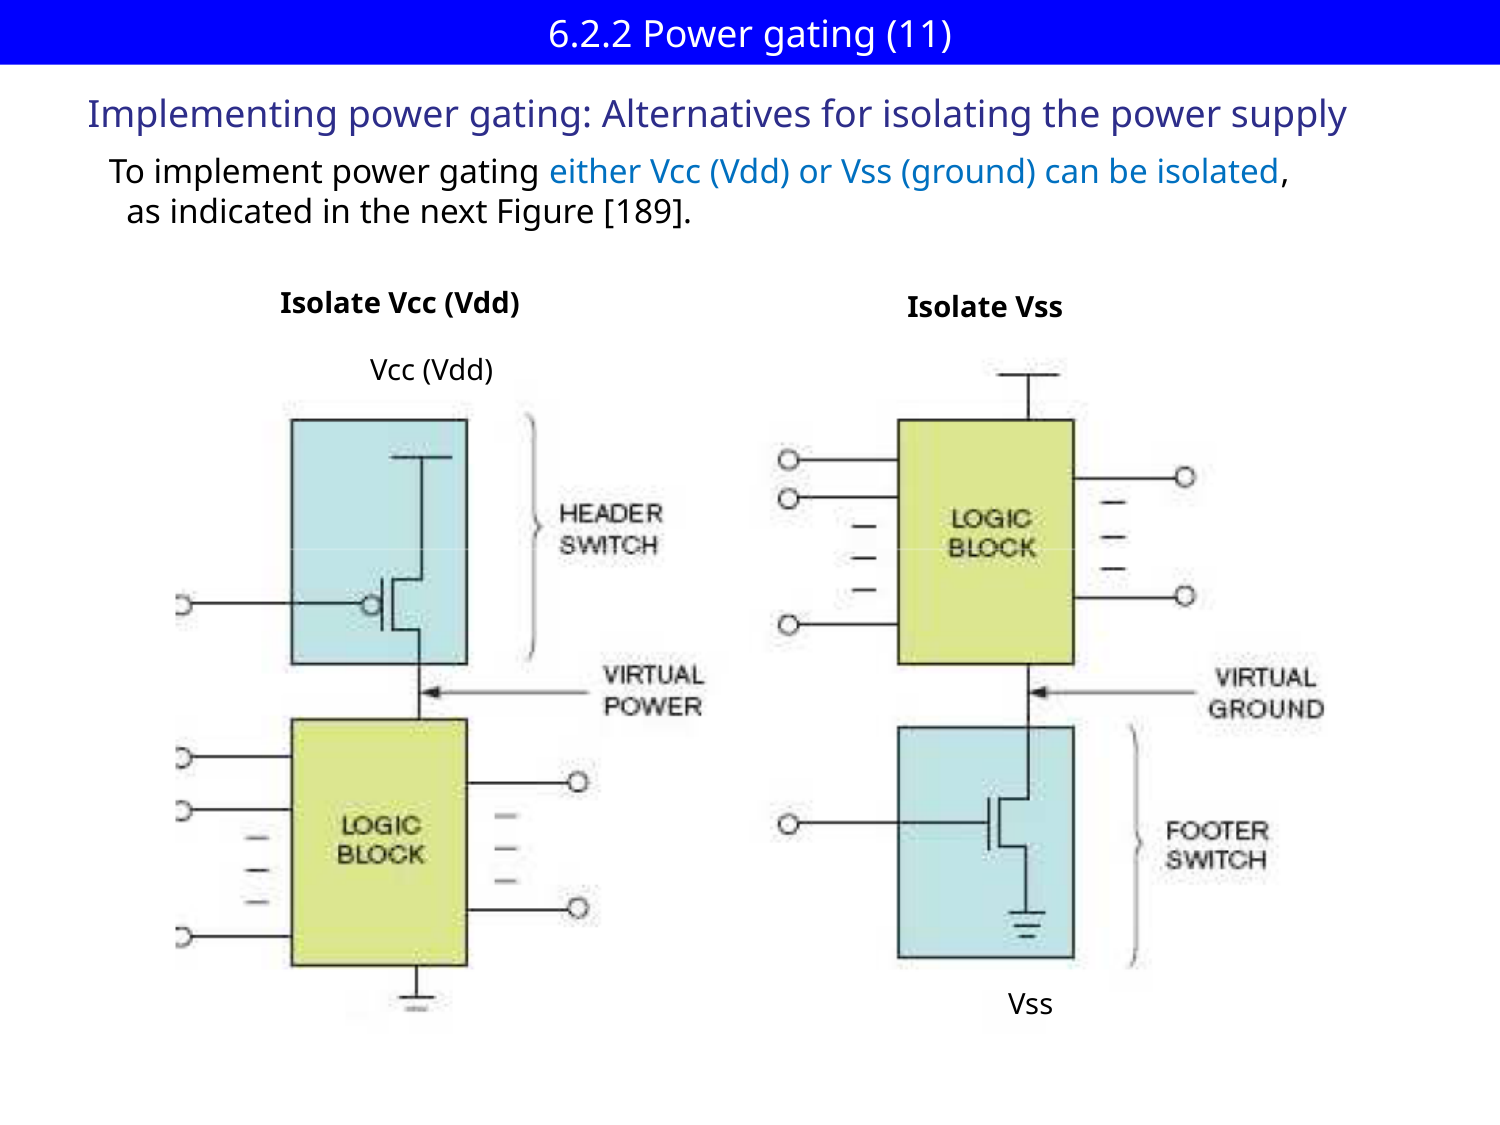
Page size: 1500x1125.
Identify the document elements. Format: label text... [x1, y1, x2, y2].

title 6.2.2 Power gating (11) [0, 0, 1500, 65]
text_box Isolate Vss [892, 280, 1079, 331]
text_box Isolate Vcc (Vdd) [265, 276, 536, 327]
text_box To implement power gating either Vcc (Vdd) or Vss (ground) can be isolated, as indicated in the next Figure [189]. [94, 143, 1305, 238]
text_box Implementing power gating: Alternatives for isolating the power supply [72, 82, 1364, 143]
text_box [107, 336, 1393, 1051]
